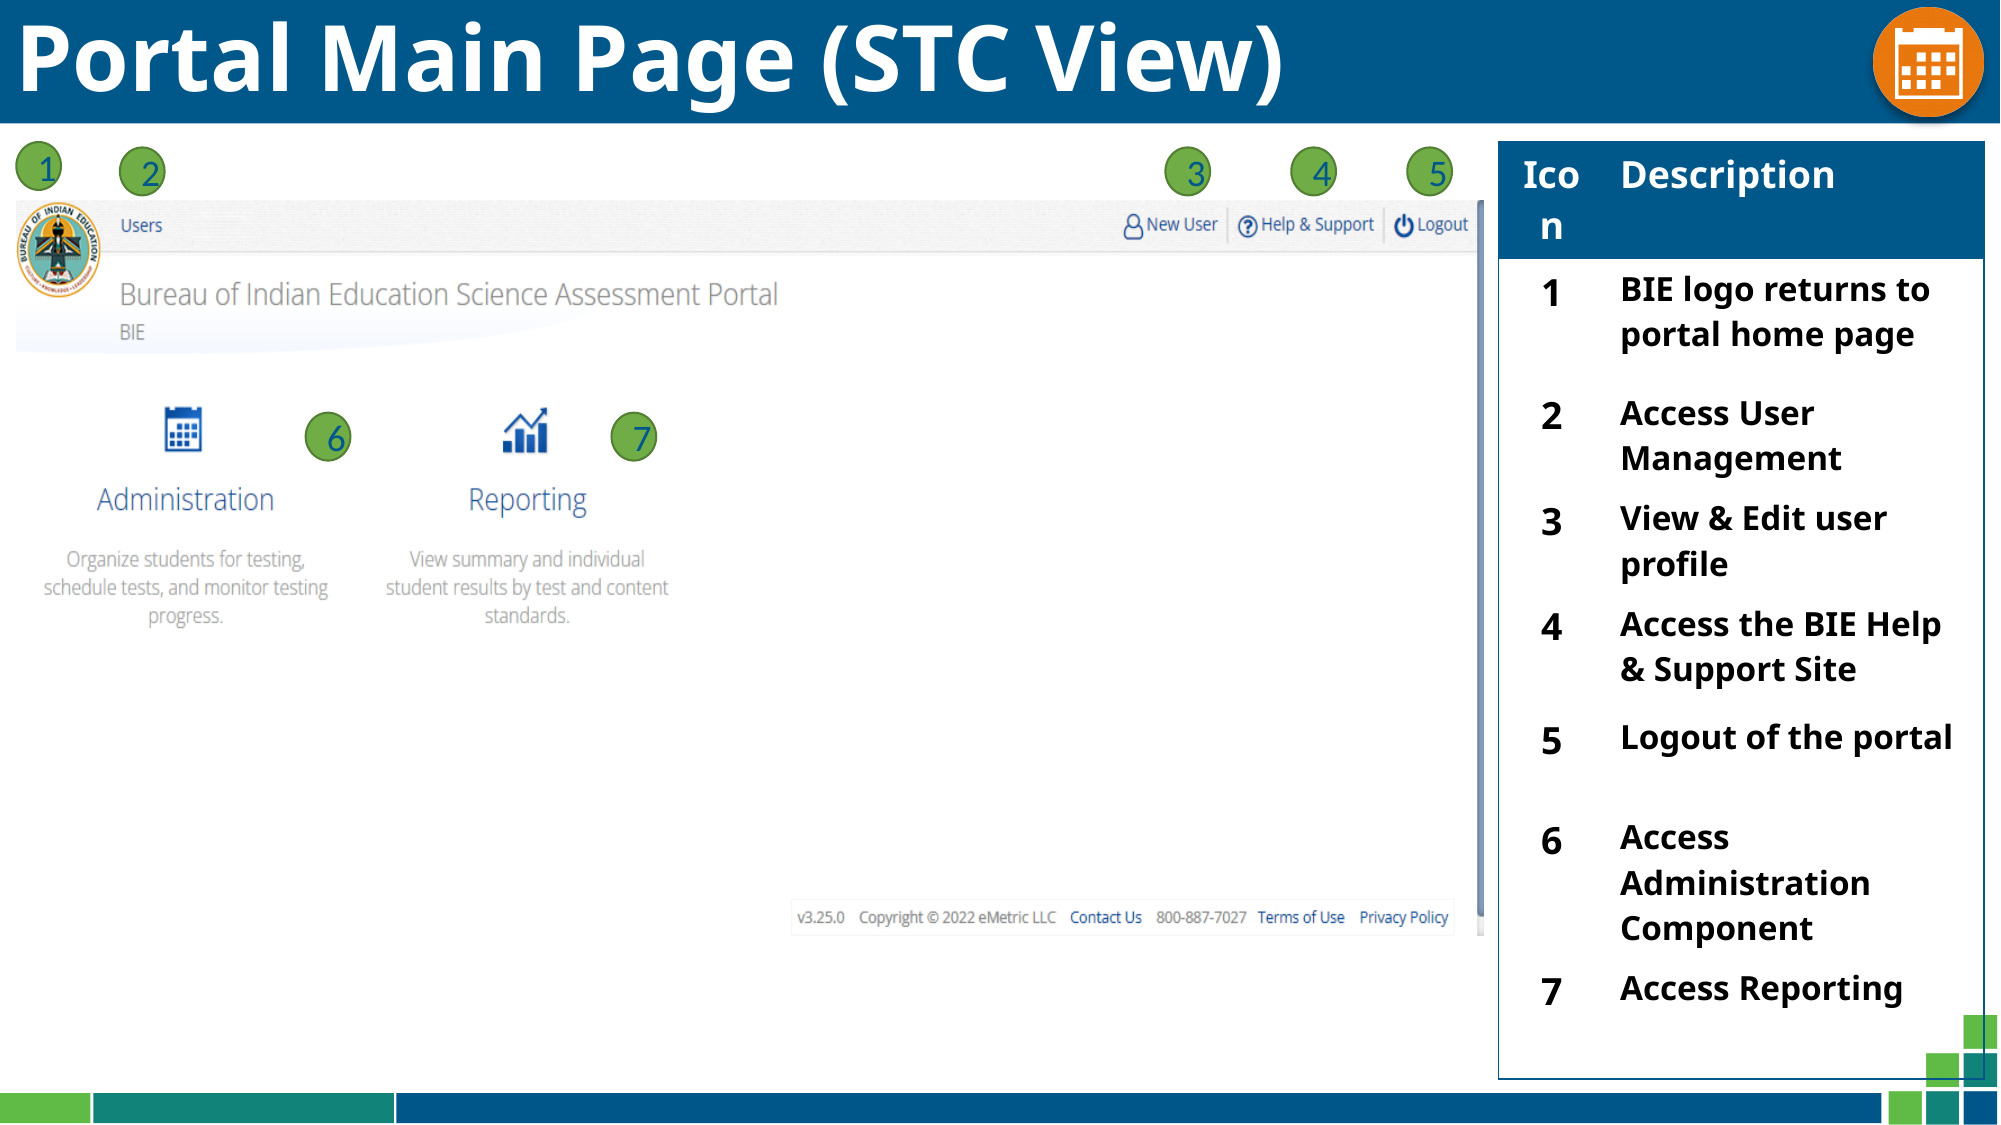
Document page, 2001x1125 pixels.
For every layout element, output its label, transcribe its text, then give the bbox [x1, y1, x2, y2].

table_cell 1 [1499, 259, 1605, 382]
table_header Icon [1499, 142, 1605, 259]
picture [16, 200, 1484, 936]
text_box 4 [1290, 146, 1338, 197]
table_cell 2 [1499, 382, 1605, 488]
table_cell 6 [1499, 807, 1605, 958]
table_cell BIE logo returns to portal home page [1605, 259, 1983, 382]
title Portal Main Page (STC View) [0, 0, 2000, 124]
table_cell 3 [1499, 488, 1605, 593]
table_cell 7 [1499, 958, 1605, 1078]
table_cell Logout of the portal [1605, 707, 1983, 807]
table_cell Access the BIE Help & Support Site [1605, 593, 1983, 707]
table_cell View & Edit user profile [1605, 488, 1983, 593]
table_cell Access Reporting [1605, 958, 1983, 1078]
picture [1888, 1015, 2001, 1125]
text_box 5 [1406, 146, 1454, 197]
text_box 3 [1164, 146, 1212, 197]
text_box 1 [15, 140, 63, 191]
table_cell Access Administration Component [1605, 807, 1983, 958]
text_box 2 [118, 146, 166, 197]
table_cell 4 [1499, 593, 1605, 707]
table_cell Access User Management [1605, 382, 1983, 488]
table_header Description [1605, 142, 1983, 259]
table_cell 5 [1499, 707, 1605, 807]
picture [1873, 7, 1984, 117]
